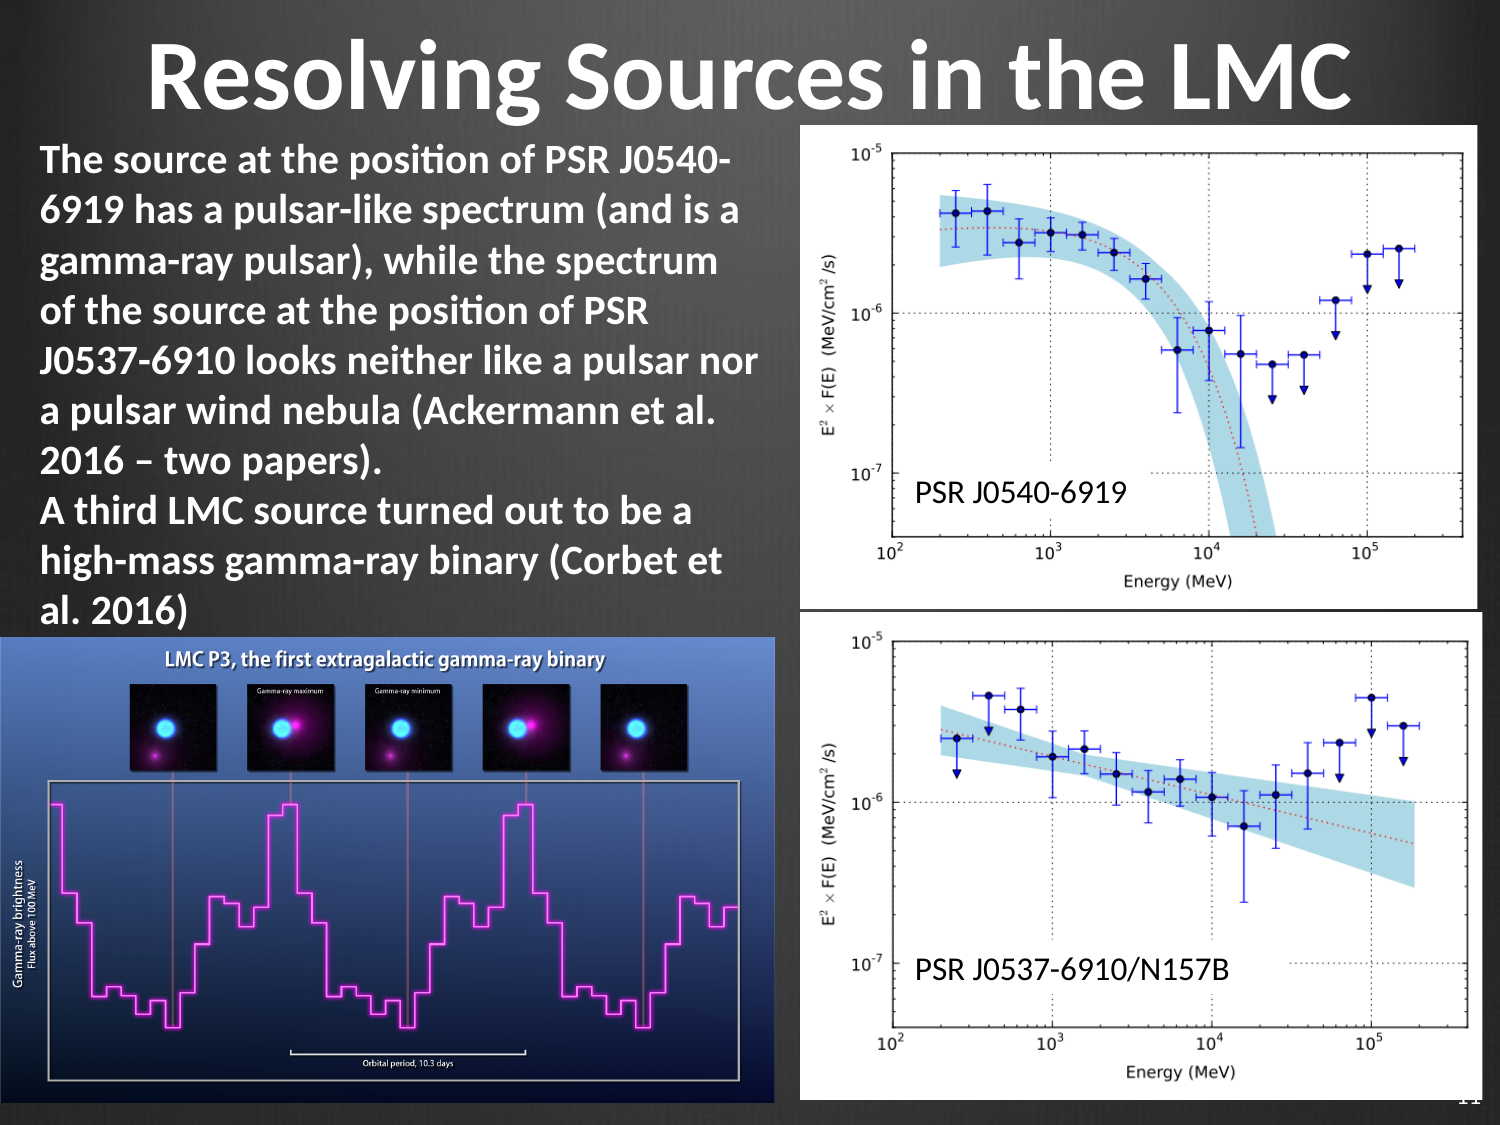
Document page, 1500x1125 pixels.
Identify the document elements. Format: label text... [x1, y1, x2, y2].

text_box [799, 124, 1478, 609]
title Resolving Sources in the LMC [24, 2, 1475, 138]
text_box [799, 612, 1483, 1100]
text_box The source at the position of PSR J0540-6919 has a pulsar-like spectrum (and is a gamma-ray pulsar), while the spectrum of the source at the position of PSR J0537-6910 looks neither like a pulsar nor a pulsar wind nebula (Ackermann et al. 2016 – two papers). A third LMC source turned out to be a high-mass gamma-ray binary (Corbet et al. 2016) [24, 138, 775, 631]
picture [0, 637, 775, 1103]
